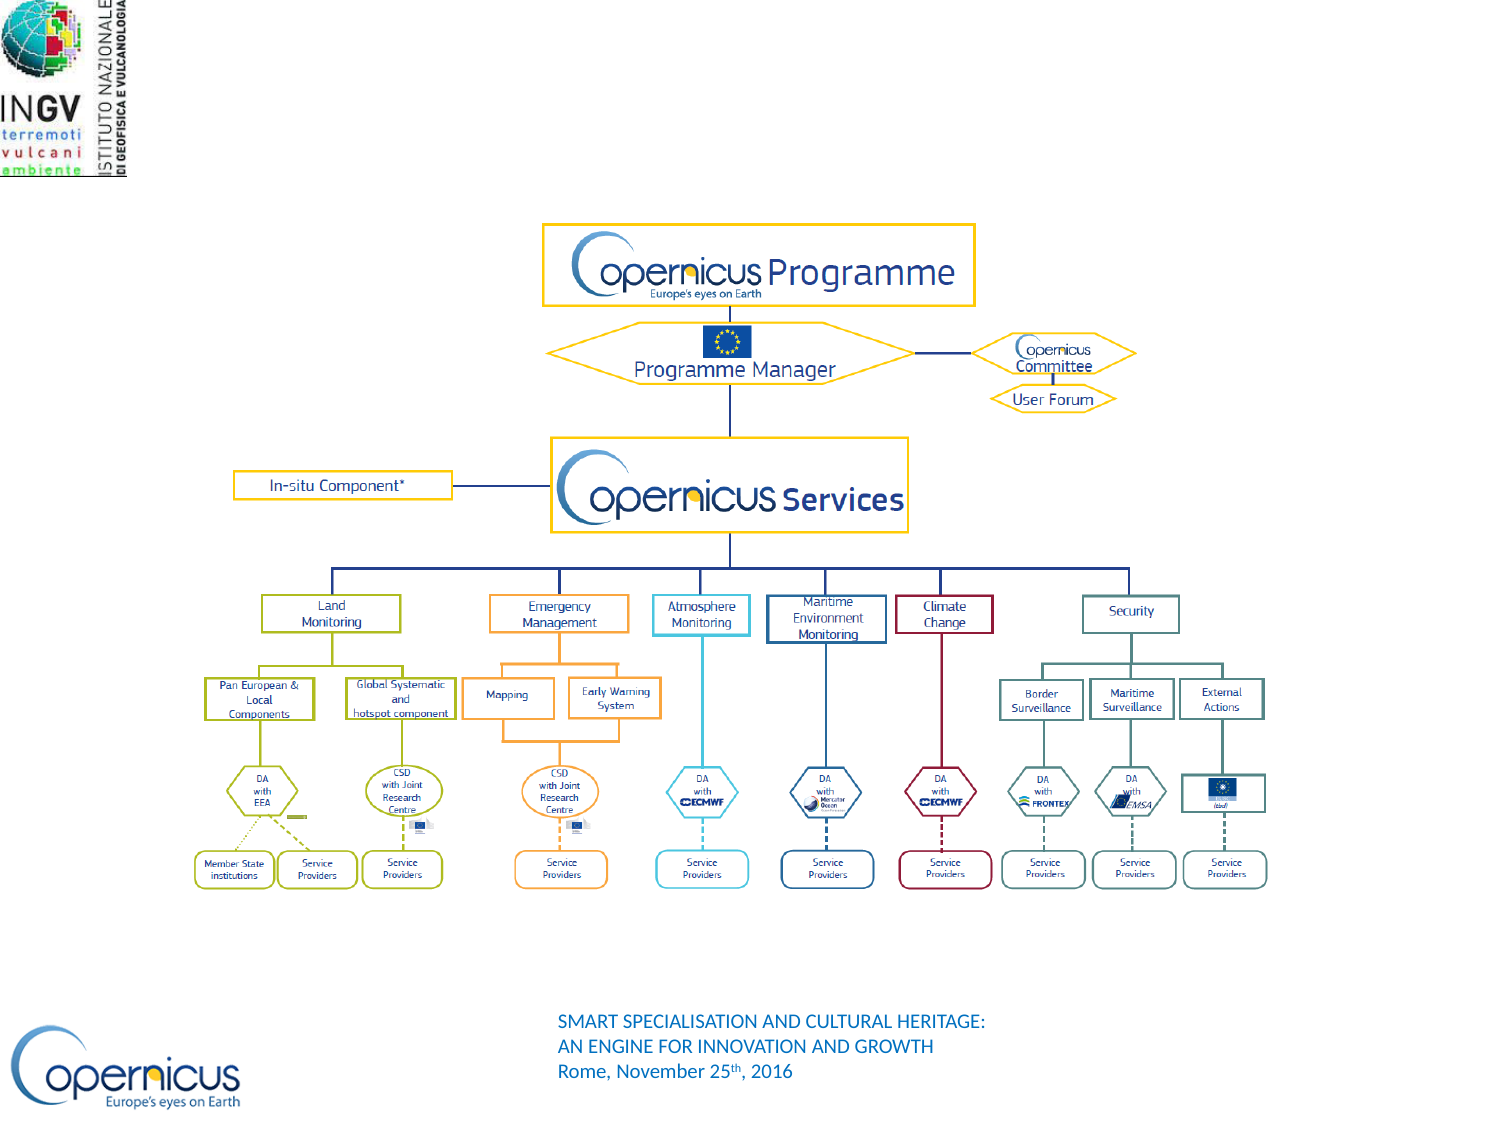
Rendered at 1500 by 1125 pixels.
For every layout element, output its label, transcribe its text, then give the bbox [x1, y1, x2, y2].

picture [1, 1016, 253, 1122]
picture [190, 207, 1276, 897]
picture [0, 0, 127, 177]
text_box SMART SPECIALISATION AND CULTURAL HERITAGE: AN ENGINE FOR INNOVATION AND GROWTH Rome, November 25th, 2016 [543, 1000, 1072, 1091]
